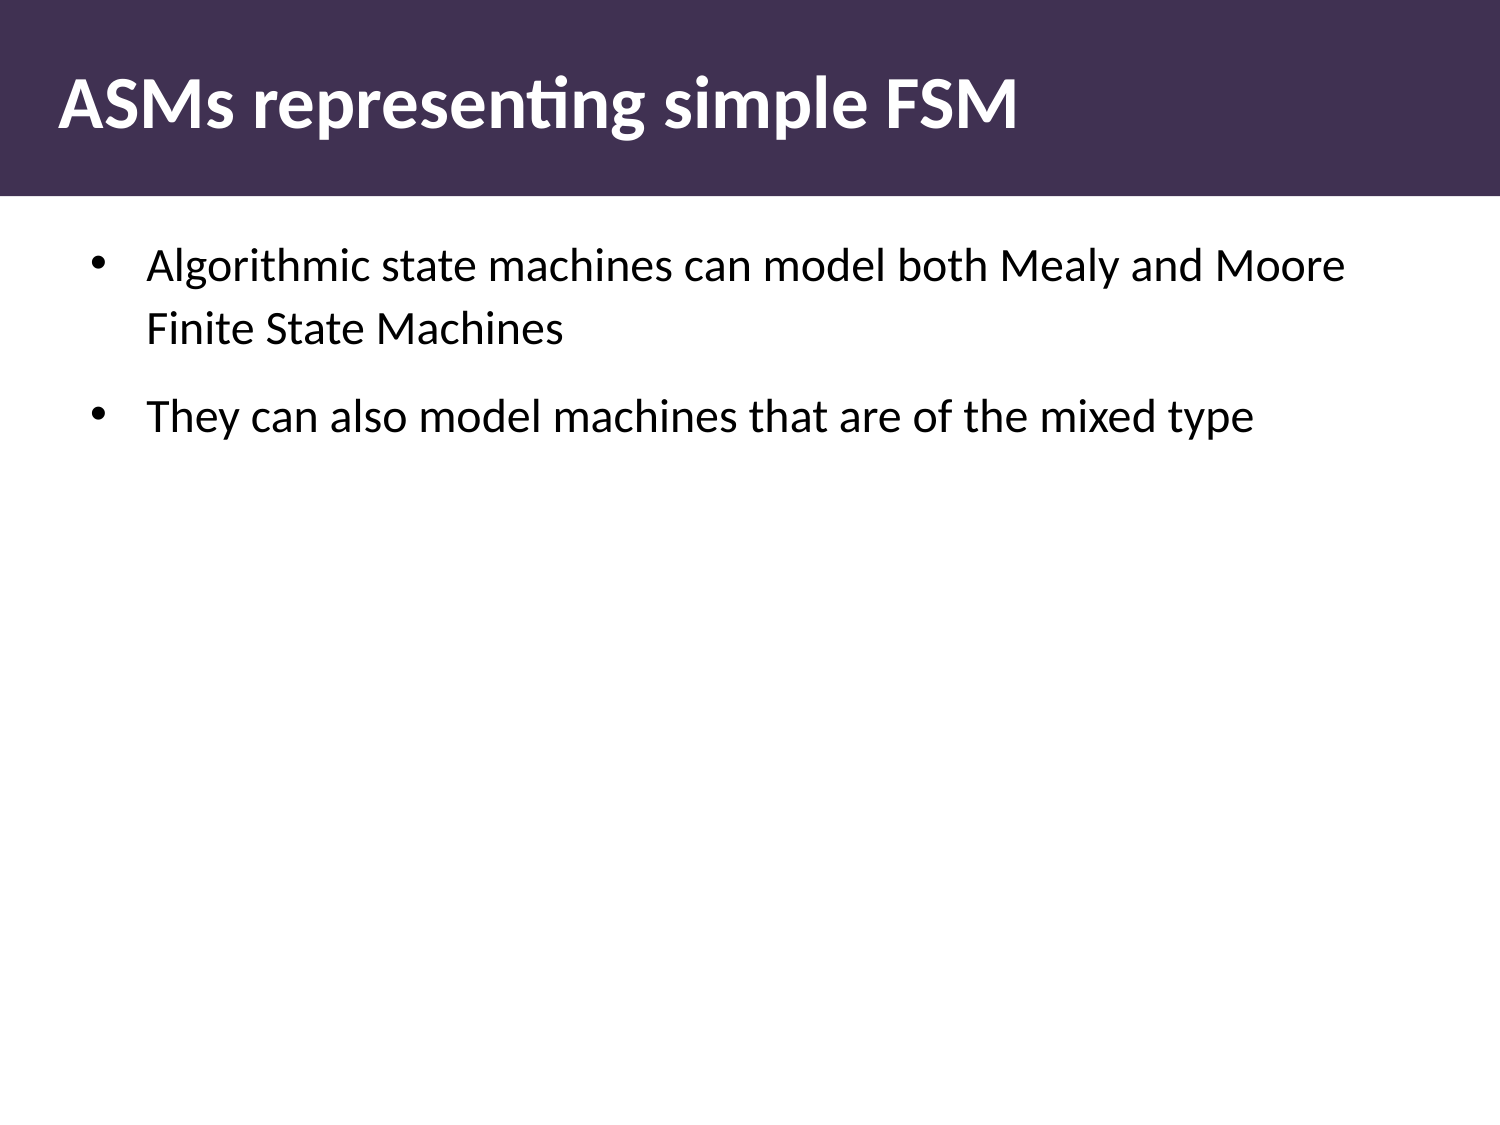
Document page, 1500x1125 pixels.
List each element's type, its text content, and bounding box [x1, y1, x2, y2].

title ASMs representing simple FSM [0, 0, 1500, 197]
list Algorithmic state machines can model both Mealy and Moore Finite State Machines They can also model machines that are of the mixed type [75, 219, 1447, 1094]
